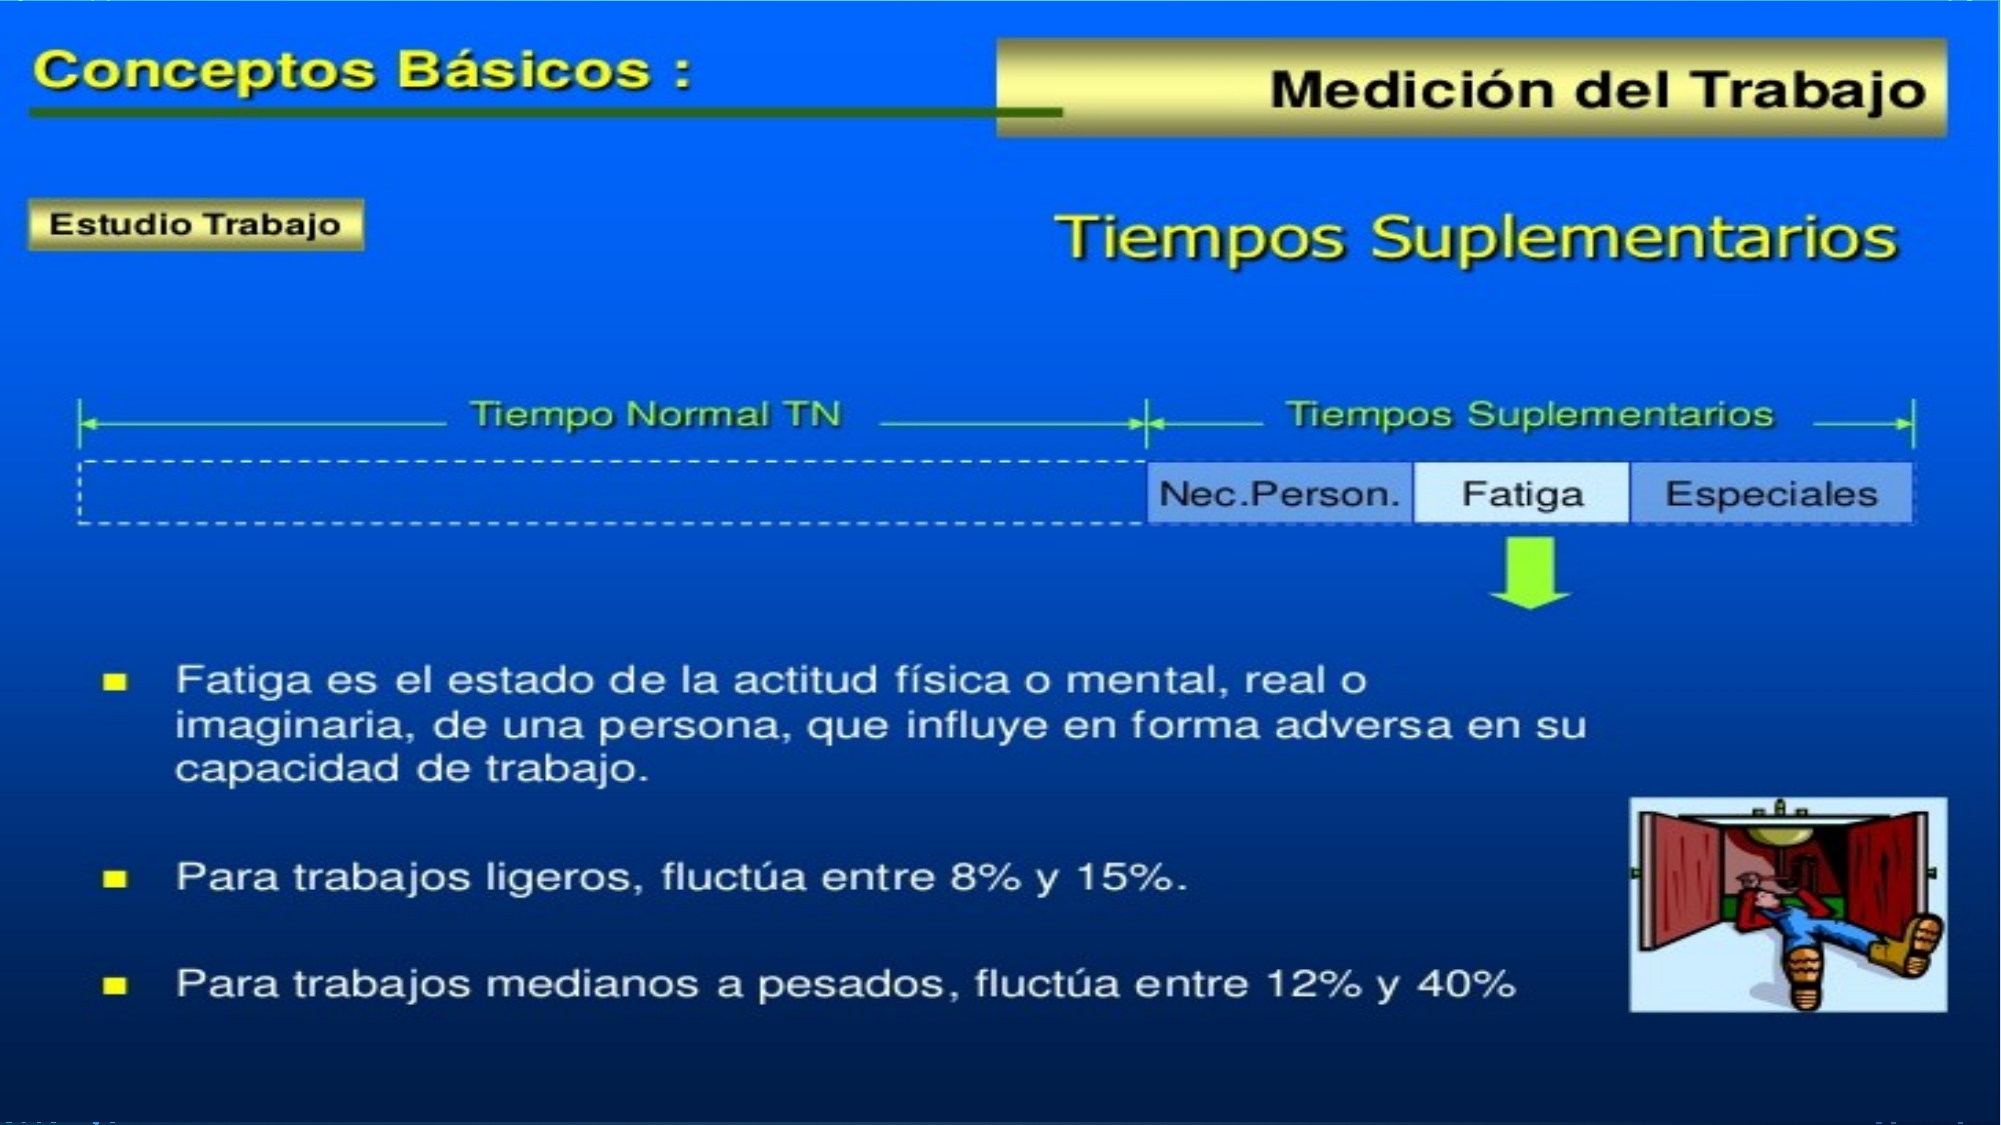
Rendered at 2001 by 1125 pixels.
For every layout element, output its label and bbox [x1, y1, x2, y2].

text_box [0, 0, 2000, 1125]
